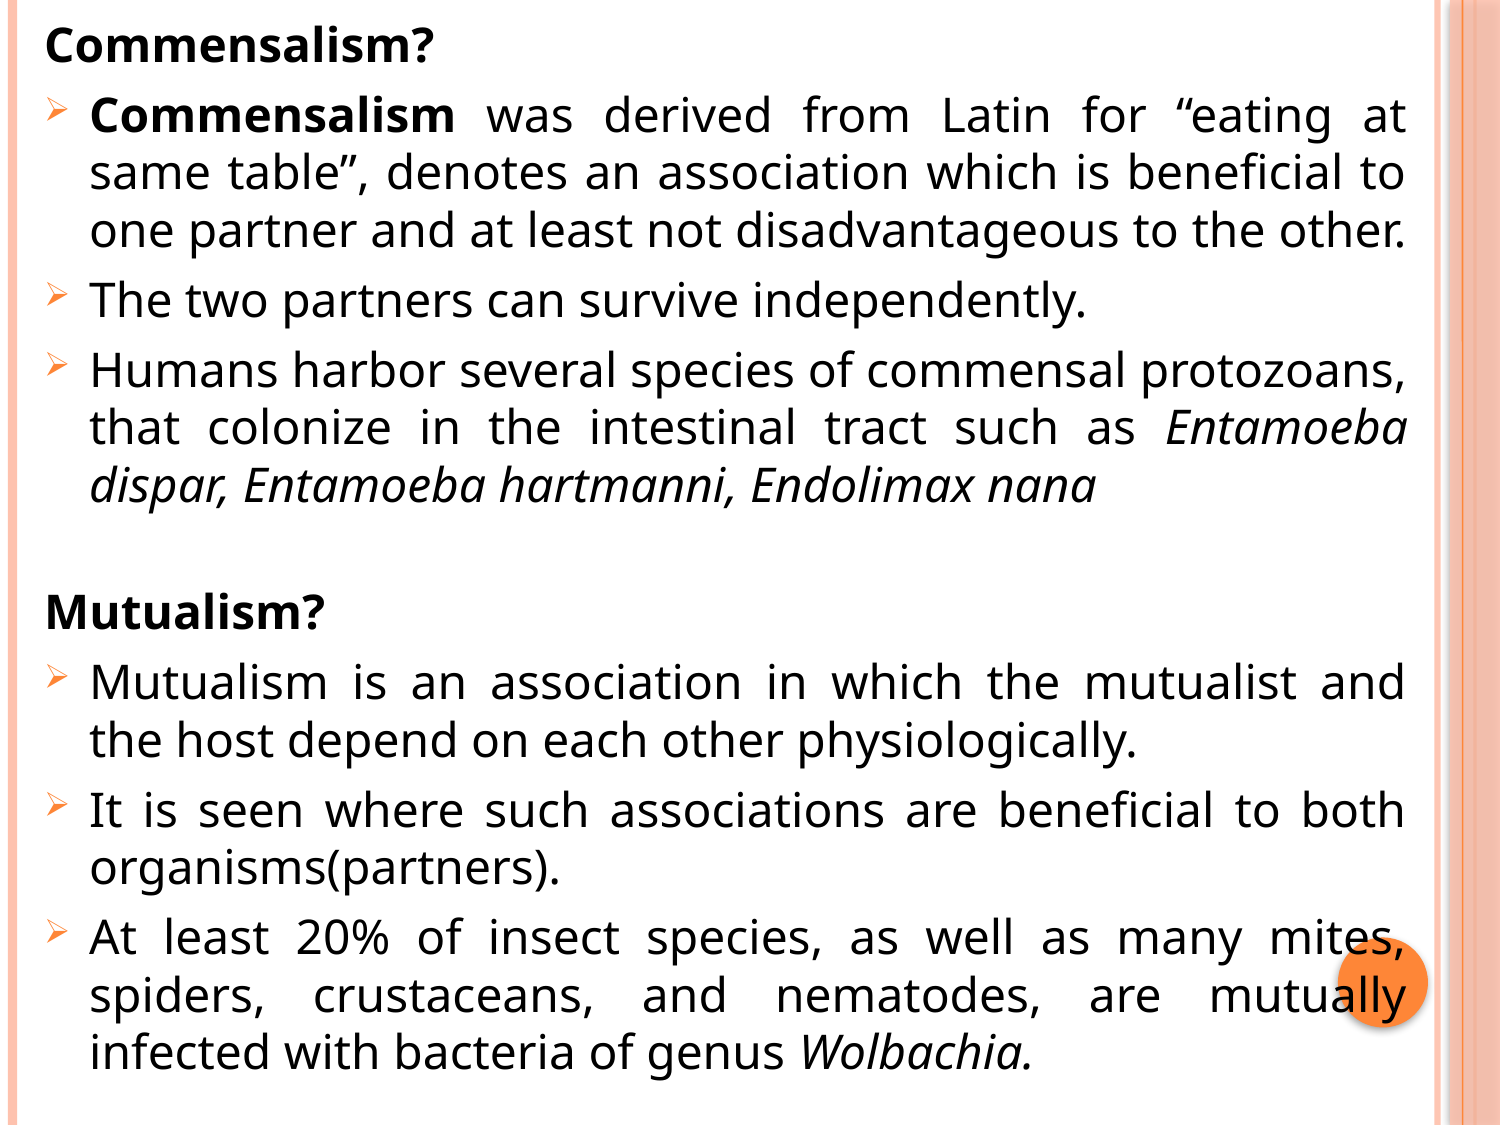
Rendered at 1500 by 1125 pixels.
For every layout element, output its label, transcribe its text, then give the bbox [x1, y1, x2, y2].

list Commensalism? Commensalism was derived from Latin for “eating at same table”, denotes an association which is beneficial to one partner and at least not disadvantageous to the other. The two partners can survive independently. Humans harbor several species of commensal protozoans, that colonize in the intestinal tract such as Entamoeba dispar, Entamoeba hartmanni, Endolimax nana Mutualism? Mutualism is an association in which the mutualist and the host depend on each other physiologically. It is seen where such associations are beneficial to both organisms(partners). At least 20% of insect species, as well as many mites, spiders, crustaceans, and nematodes, are mutually infected with bacteria of genus Wolbachia. [29, 7, 1424, 1125]
